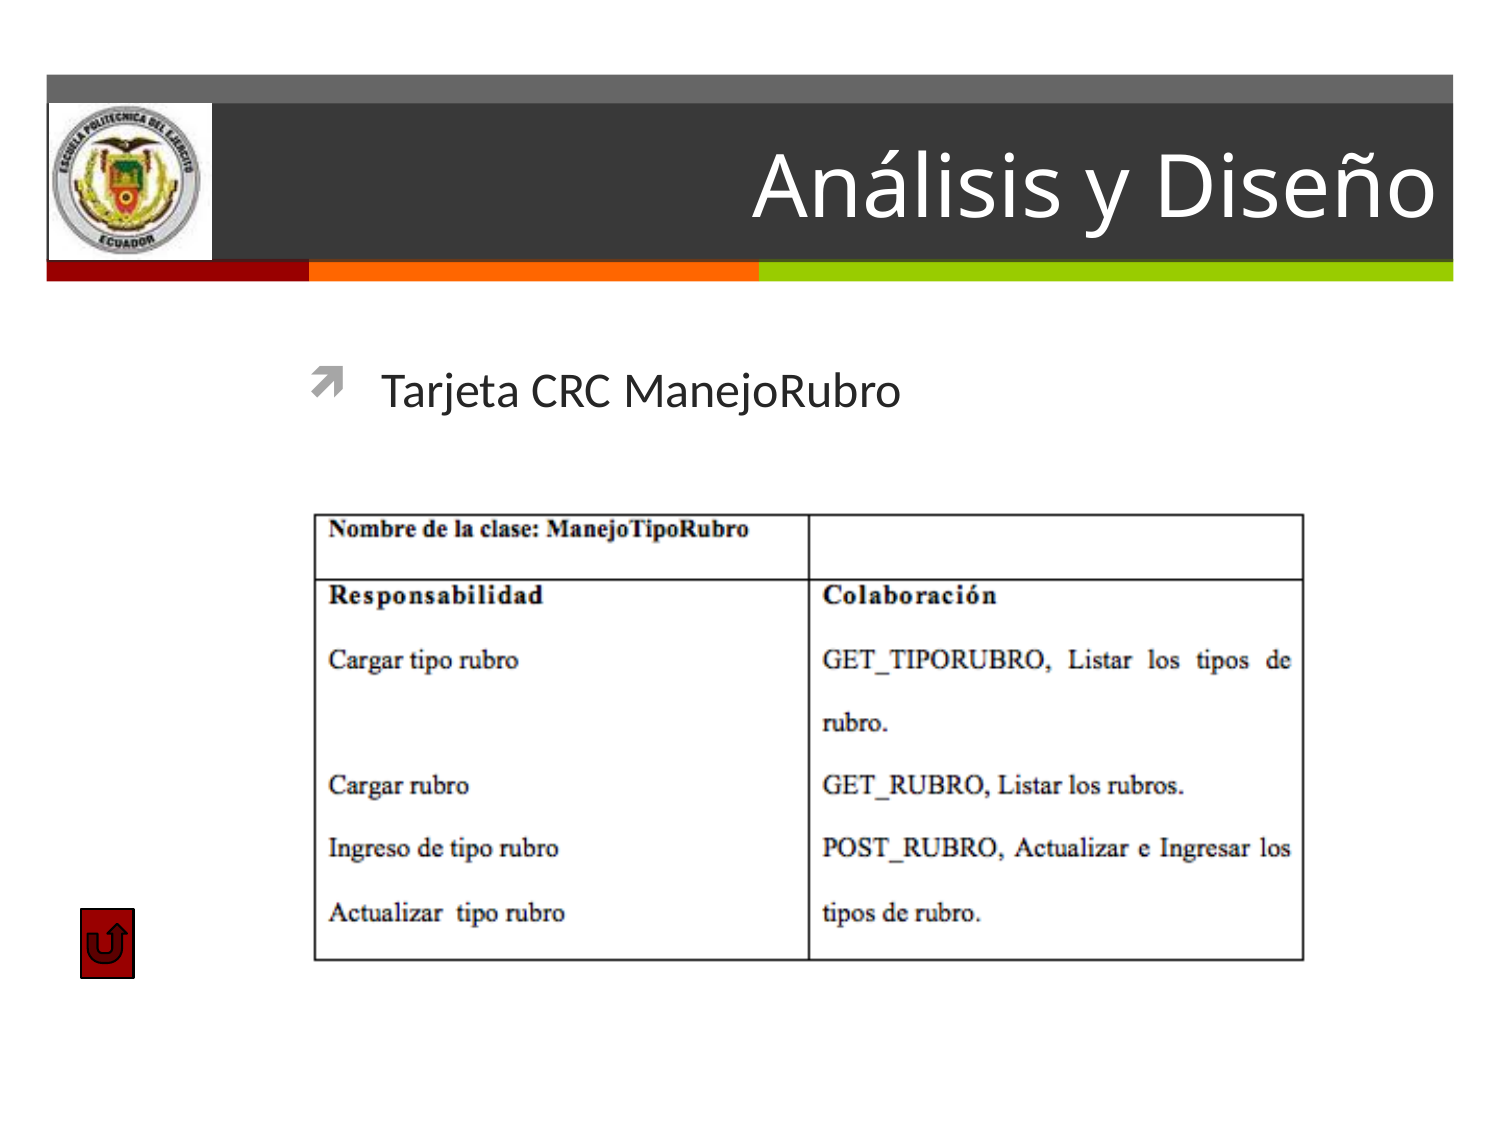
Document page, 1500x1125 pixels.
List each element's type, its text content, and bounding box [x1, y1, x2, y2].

picture [48, 102, 212, 260]
picture [303, 504, 1314, 972]
list Tarjeta CRC ManejoRubro [292, 350, 1454, 1005]
text_box [81, 909, 134, 978]
title Análisis y Diseño [214, 103, 1454, 263]
